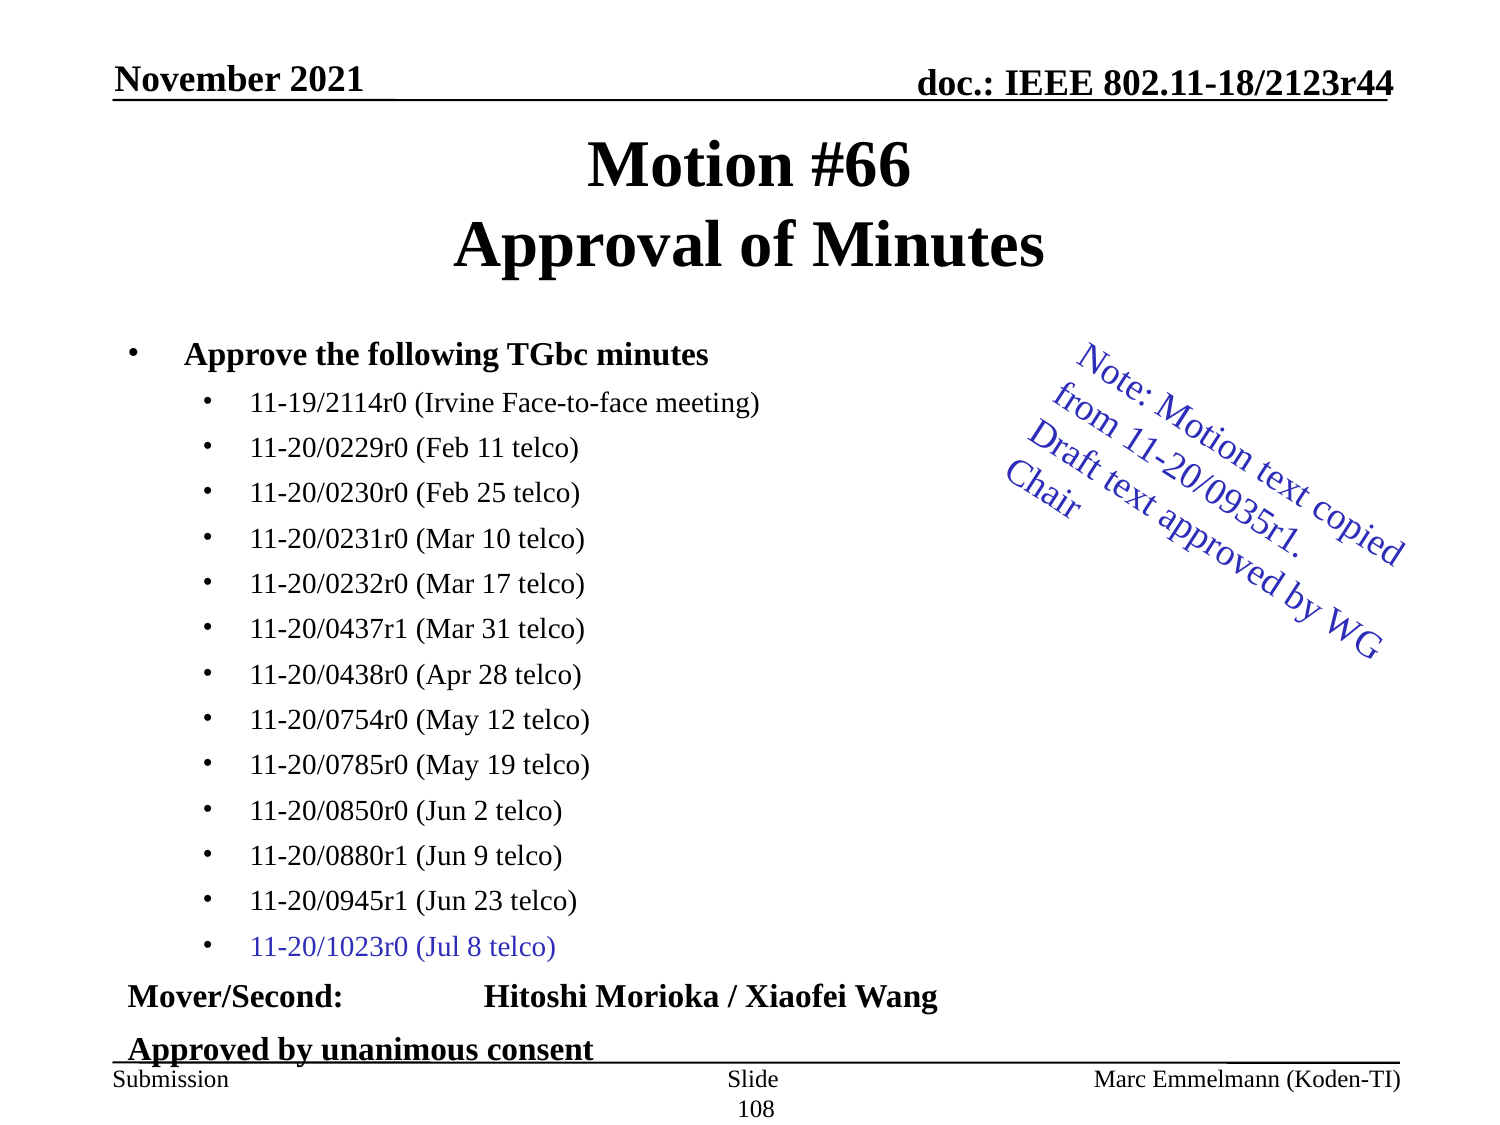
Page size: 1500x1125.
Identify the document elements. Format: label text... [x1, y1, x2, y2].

list Approve the following TGbc minutes 11-19/2114r0 (Irvine Face-to-face meeting) 11-20/0229r0 (Feb 11 telco) 11-20/0230r0 (Feb 25 telco) 11-20/0231r0 (Mar 10 telco) 11-20/0232r0 (Mar 17 telco) 11-20/0437r1 (Mar 31 telco) 11-20/0438r0 (Apr 28 telco) 11-20/0754r0 (May 12 telco) 11-20/0785r0 (May 19 telco) 11-20/0850r0 (Jun 2 telco) 11-20/0880r1 (Jun 9 telco) 11-20/0945r1 (Jun 23 telco) 11-20/1023r0 (Jul 8 telco) Mover/Second: Hitoshi Morioka / Xiaofei Wang Approved by unanimous consent [112, 324, 1388, 1000]
title Motion #66 Approval of Minutes [112, 112, 1388, 288]
text_box Note: Motion text copied from 11-20/0935r1. Draft text approved by WG Chair [981, 317, 1495, 744]
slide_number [114, 54, 423, 100]
footer Marc Emmelmann (Koden-TI) [878, 1061, 1402, 1093]
slide_number Slide 108 [712, 1061, 800, 1123]
